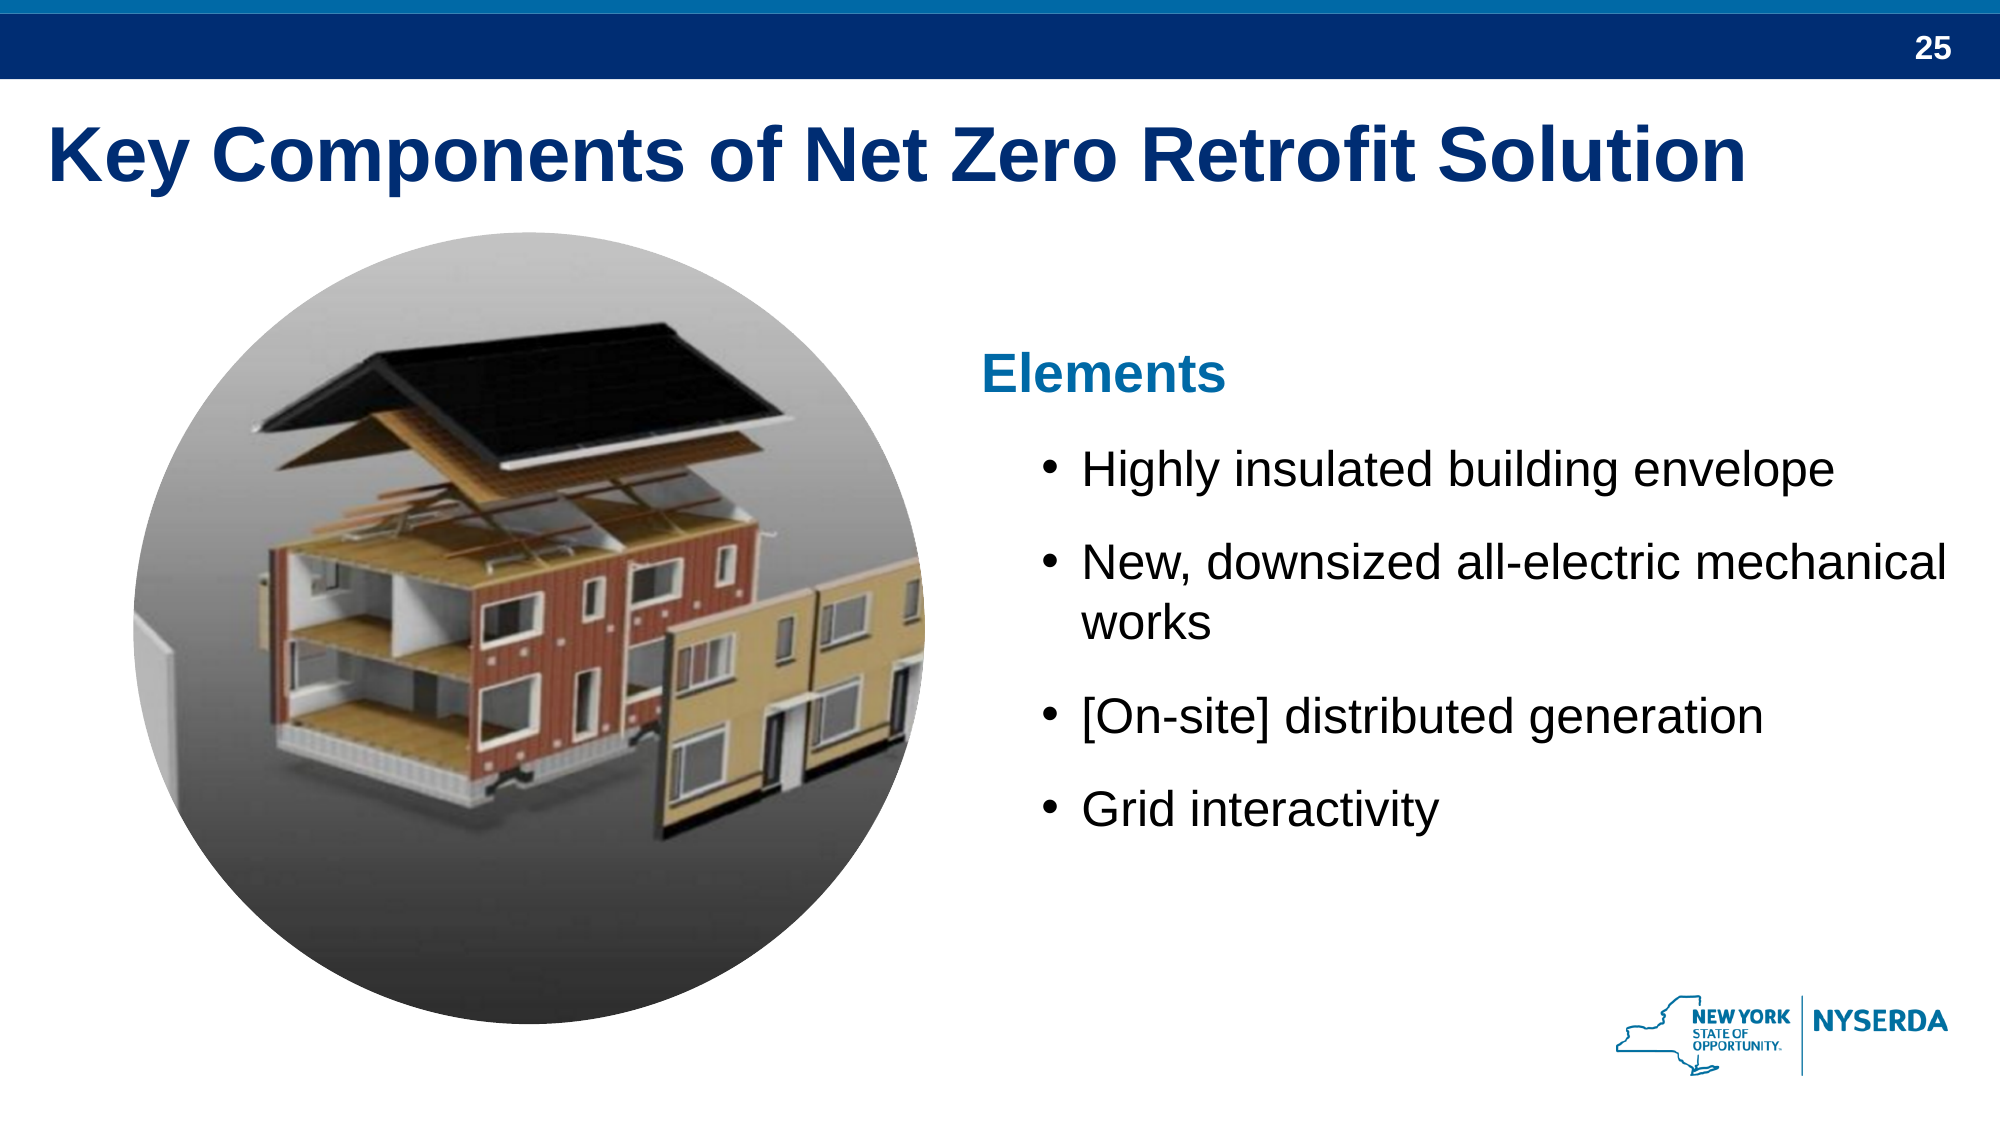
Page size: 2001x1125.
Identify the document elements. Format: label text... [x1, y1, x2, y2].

picture [1616, 995, 1678, 1044]
picture [133, 232, 926, 1025]
picture [1616, 995, 1948, 1076]
text_box Key Components of Net Zero Retrofit Solution [33, 95, 2000, 204]
text_box Elements Highly insulated building envelope New, downsized all-electric mechanical works [On-site] distributed generation Grid interactivity [966, 329, 1964, 680]
